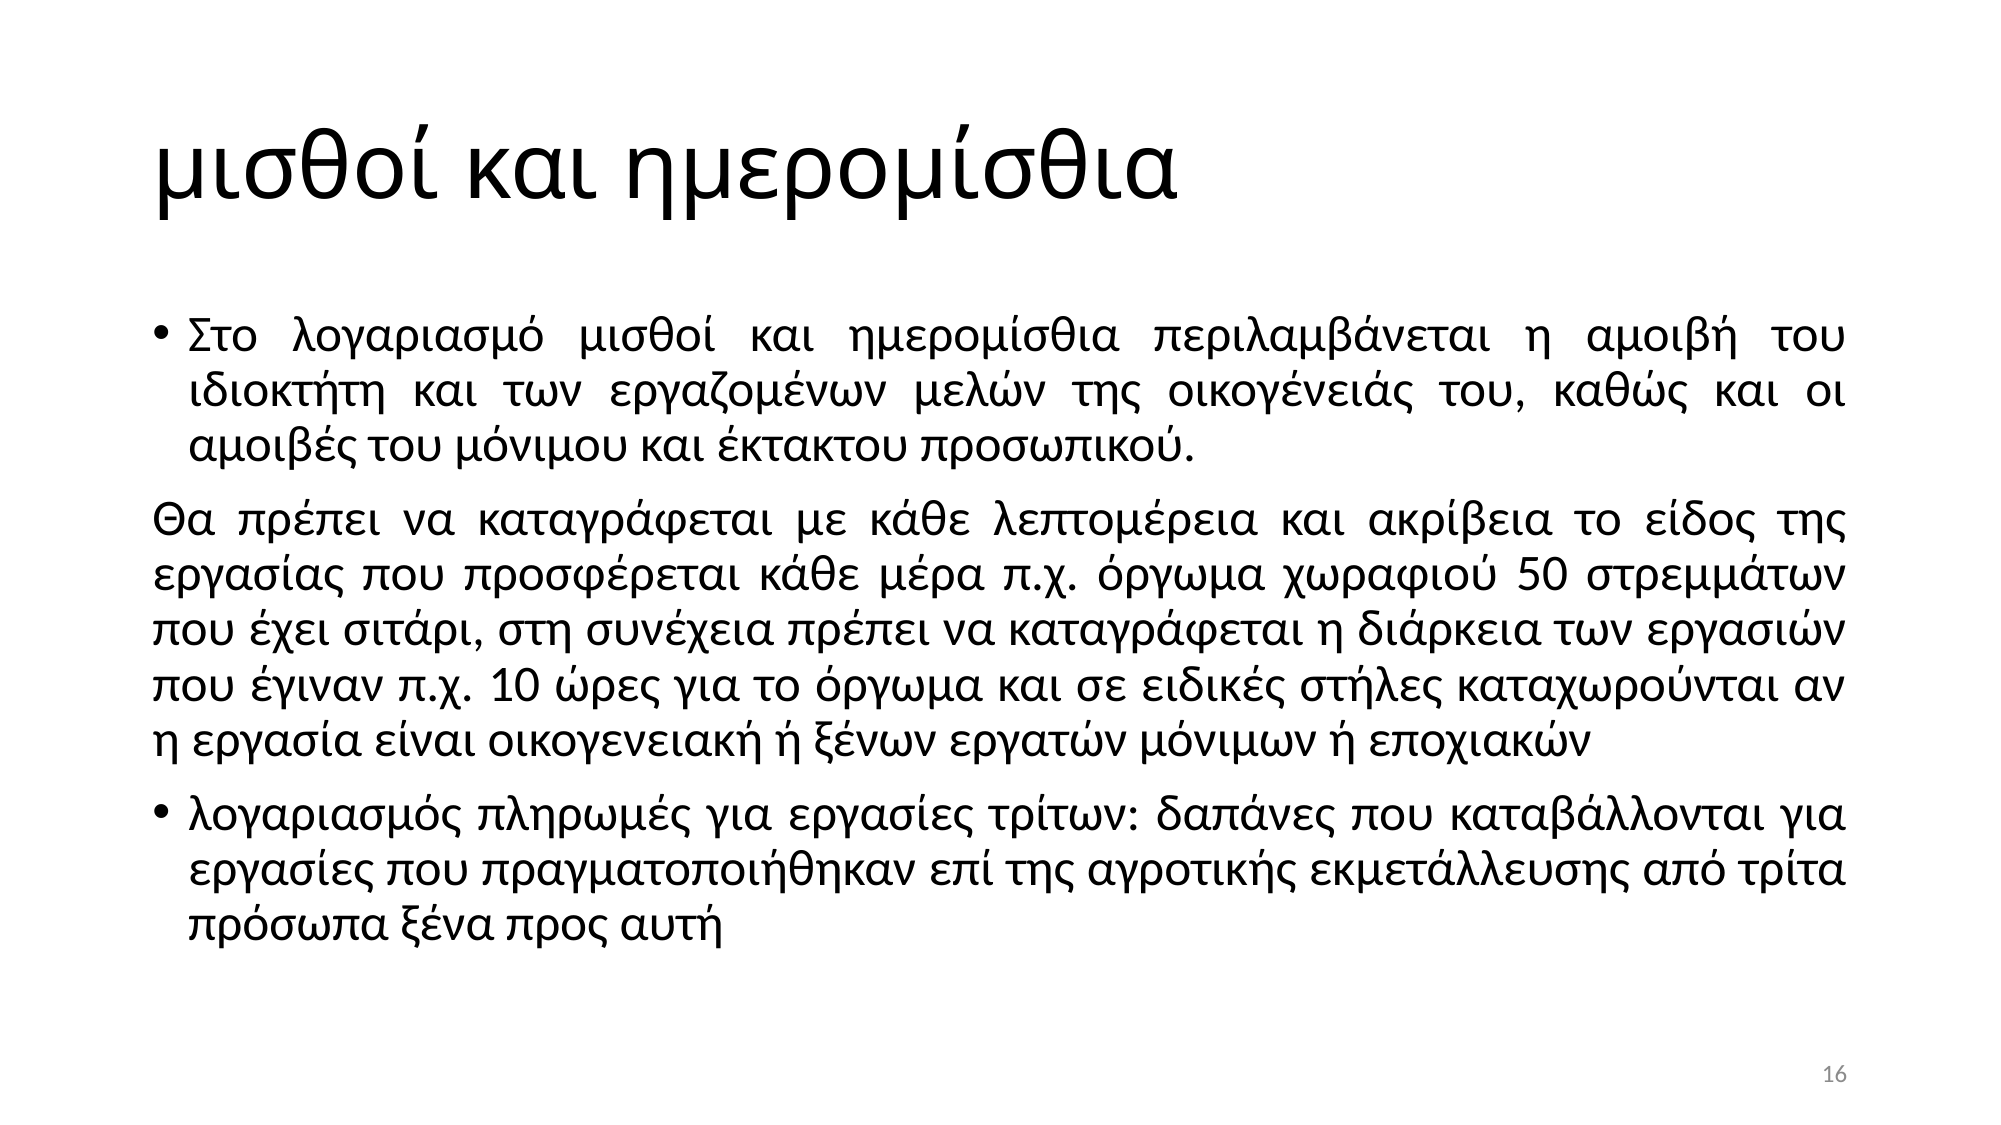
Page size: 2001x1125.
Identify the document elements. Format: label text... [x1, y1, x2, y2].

title μισθοί και ημερομίσθια [137, 59, 1863, 278]
slide_number 16 [1412, 1042, 1863, 1103]
list Στο λογαριασμό μισθοί και ημερομίσθια περιλαμβάνεται η αμοιβή του ιδιοκτήτη και των εργαζομένων μελών της οικογένειάς του, καθώς και οι αμοιβές του μόνιμου και έκτακτου προσωπικού. Θα πρέπει να καταγράφεται με κάθε λεπτομέρεια και ακρίβεια το είδος της εργασίας που προσφέρεται κάθε μέρα π.χ. όργωμα χωραφιού 50 στρεμμάτων που έχει σιτάρι, στη συνέχεια πρέπει να καταγράφεται η διάρκεια των εργασιών που έγιναν π.χ. 10 ώρες για το όργωμα και σε ειδικές στήλες καταχωρούνται αν η εργασία είναι οικογενειακή ή ξένων εργατών μόνιμων ή εποχιακών λογαριασμός πληρωμές για εργασίες τρίτων: δαπάνες που καταβάλλονται για εργασίες που πραγματοποιήθηκαν επί της αγροτικής εκμετάλλευσης από τρίτα πρόσωπα ξένα προς αυτή [137, 299, 1863, 1014]
